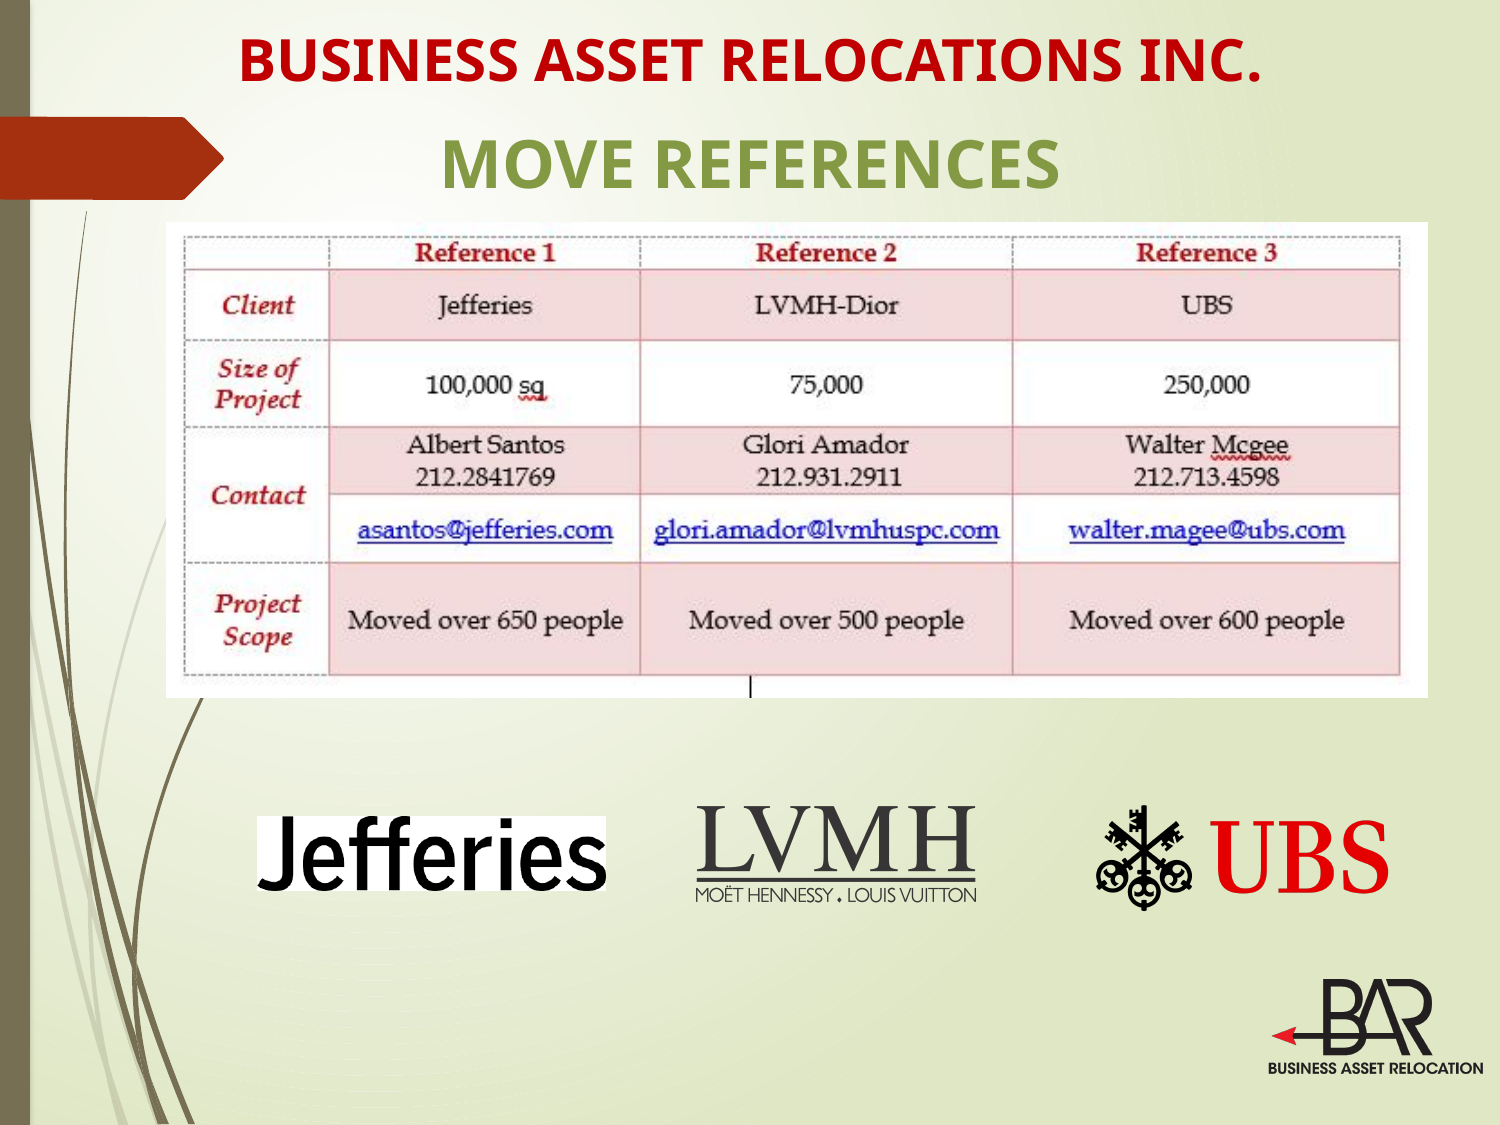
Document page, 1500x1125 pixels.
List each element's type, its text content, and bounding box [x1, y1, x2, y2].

text_box BUSINESS ASSET RELOCATIONS INC. [174, 15, 1325, 101]
picture [1261, 964, 1490, 1088]
picture [1094, 804, 1389, 912]
picture [257, 815, 606, 892]
picture [166, 222, 1428, 698]
picture [686, 795, 980, 912]
text_box MOVE REFERENCES [424, 114, 1077, 209]
